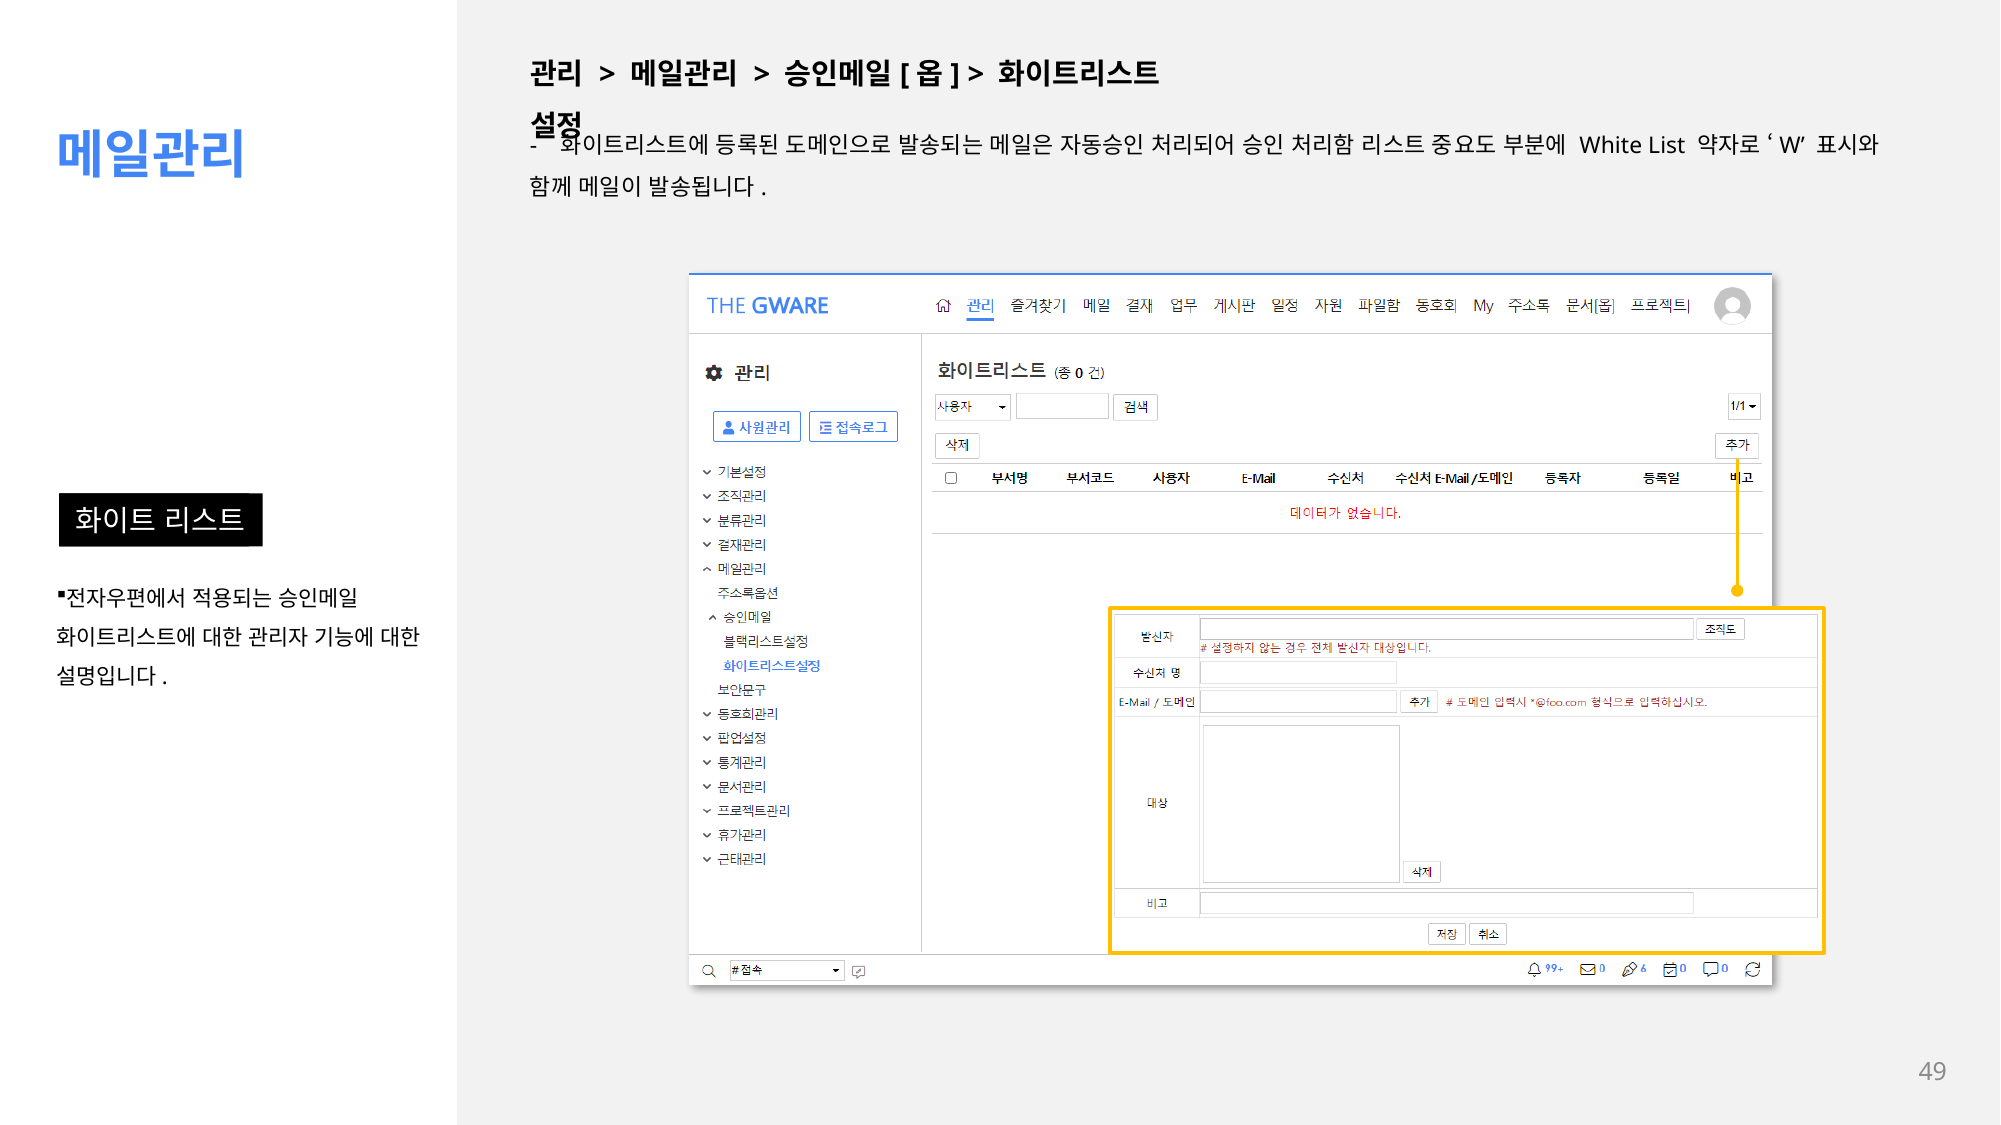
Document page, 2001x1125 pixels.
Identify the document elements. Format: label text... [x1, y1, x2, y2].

picture [689, 273, 1823, 985]
text_box 화이트 리스트 [58, 492, 264, 548]
text_box 관리 > 메일관리 > 승인메일[옵] > 화이트리스트 설정 [515, 30, 1206, 109]
text_box - 화이트리스트에 등록된 도메인으로 발송되는 메일은 자동승인 처리되어 승인 처리함 리스트 중요도 부분에 White List 약자로 ‘W’ 표시와 함께 메일이 발송됩니다. [515, 109, 1902, 248]
text_box 전자우편에서 적용되는 승인메일 화이트리스트에 대한 관리자 기능에 대한 설명입니다. [41, 563, 457, 697]
text_box 메일관리 [41, 114, 410, 192]
